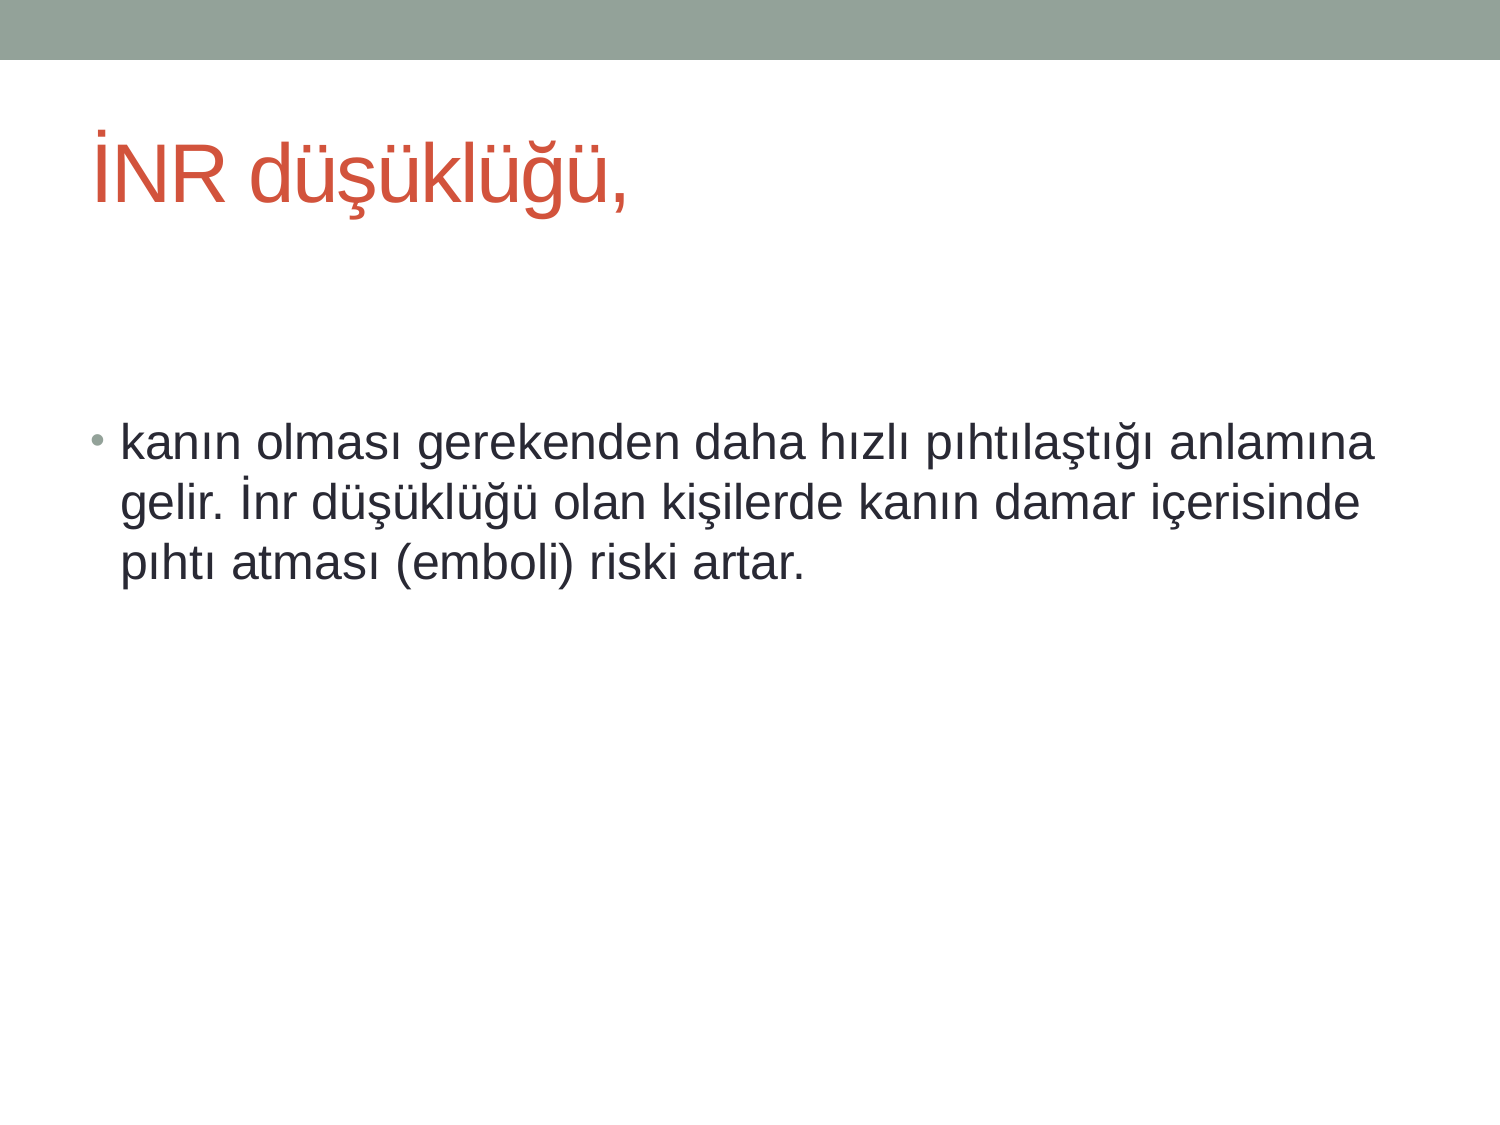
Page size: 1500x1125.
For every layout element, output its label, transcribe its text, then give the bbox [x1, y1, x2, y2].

title İNR düşüklüğü, [75, 87, 1425, 250]
list kanın olması gerekenden daha hızlı pıhtılaştığı anlamına gelir. İnr düşüklüğü olan kişilerde kanın damar içerisinde pıhtı atması (emboli) riski artar. [75, 262, 1425, 1063]
